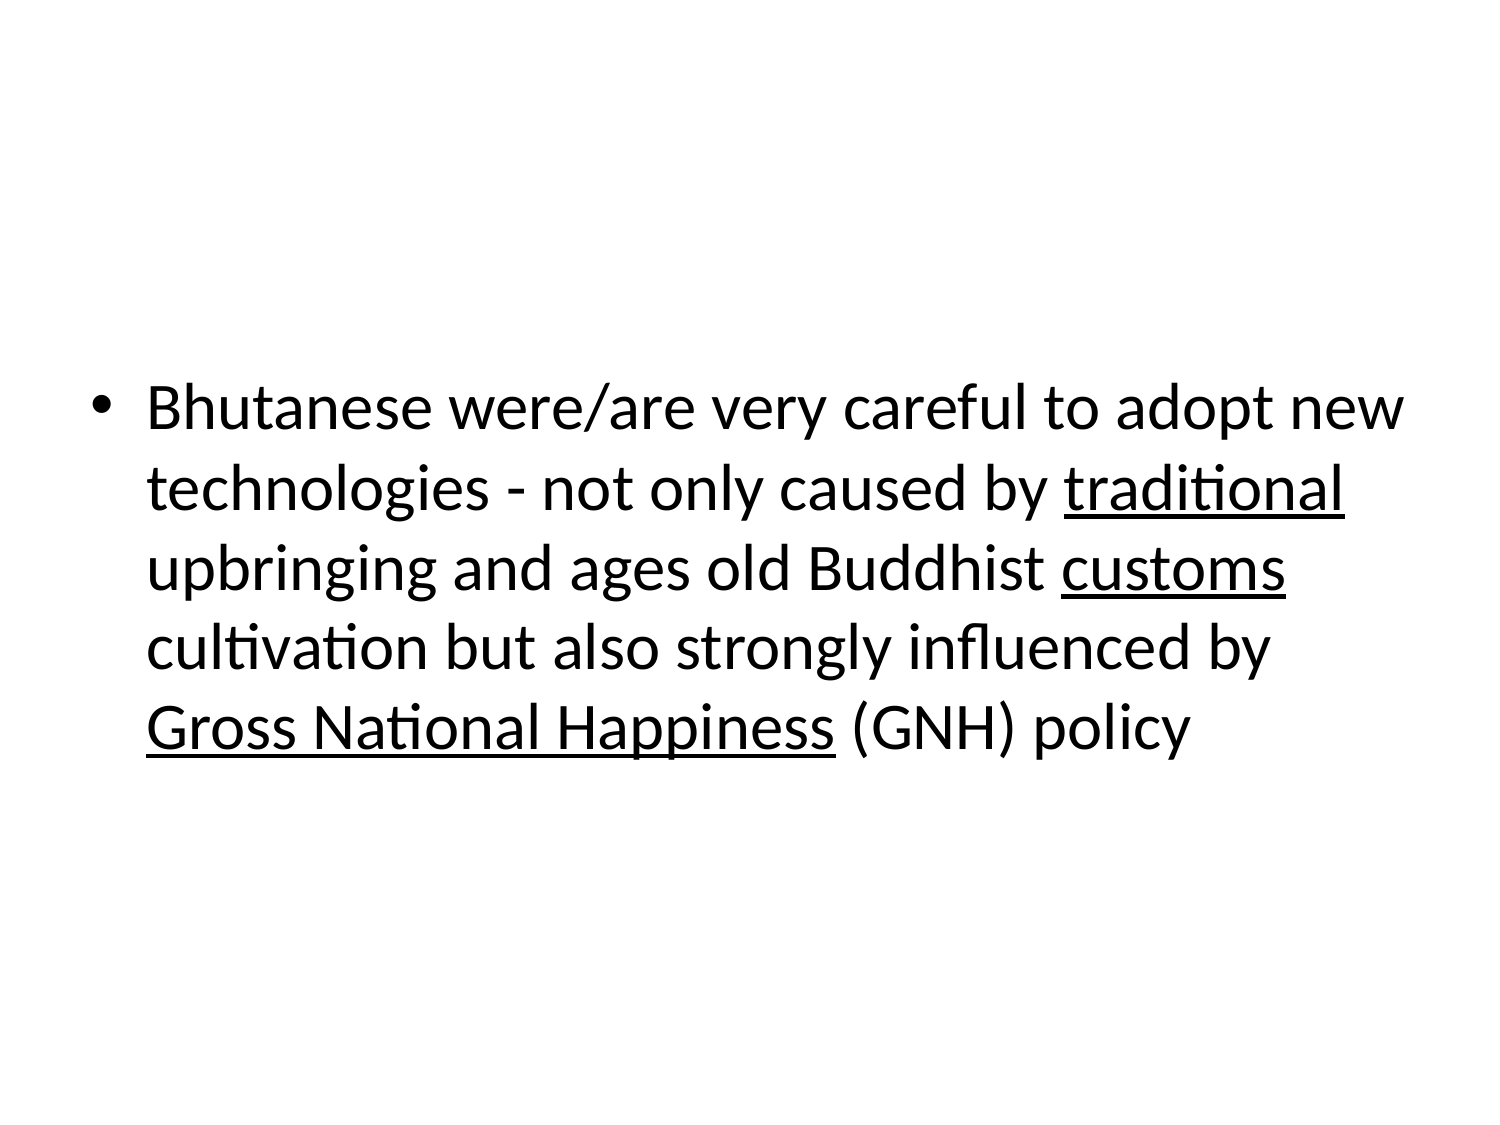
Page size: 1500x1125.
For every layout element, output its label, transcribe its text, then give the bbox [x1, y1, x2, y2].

list Bhutanese were/are very careful to adopt new technologies - not only caused by traditional upbringing and ages old Buddhist customs cultivation but also strongly influenced by Gross National Happiness (GNH) policy [75, 262, 1425, 1005]
